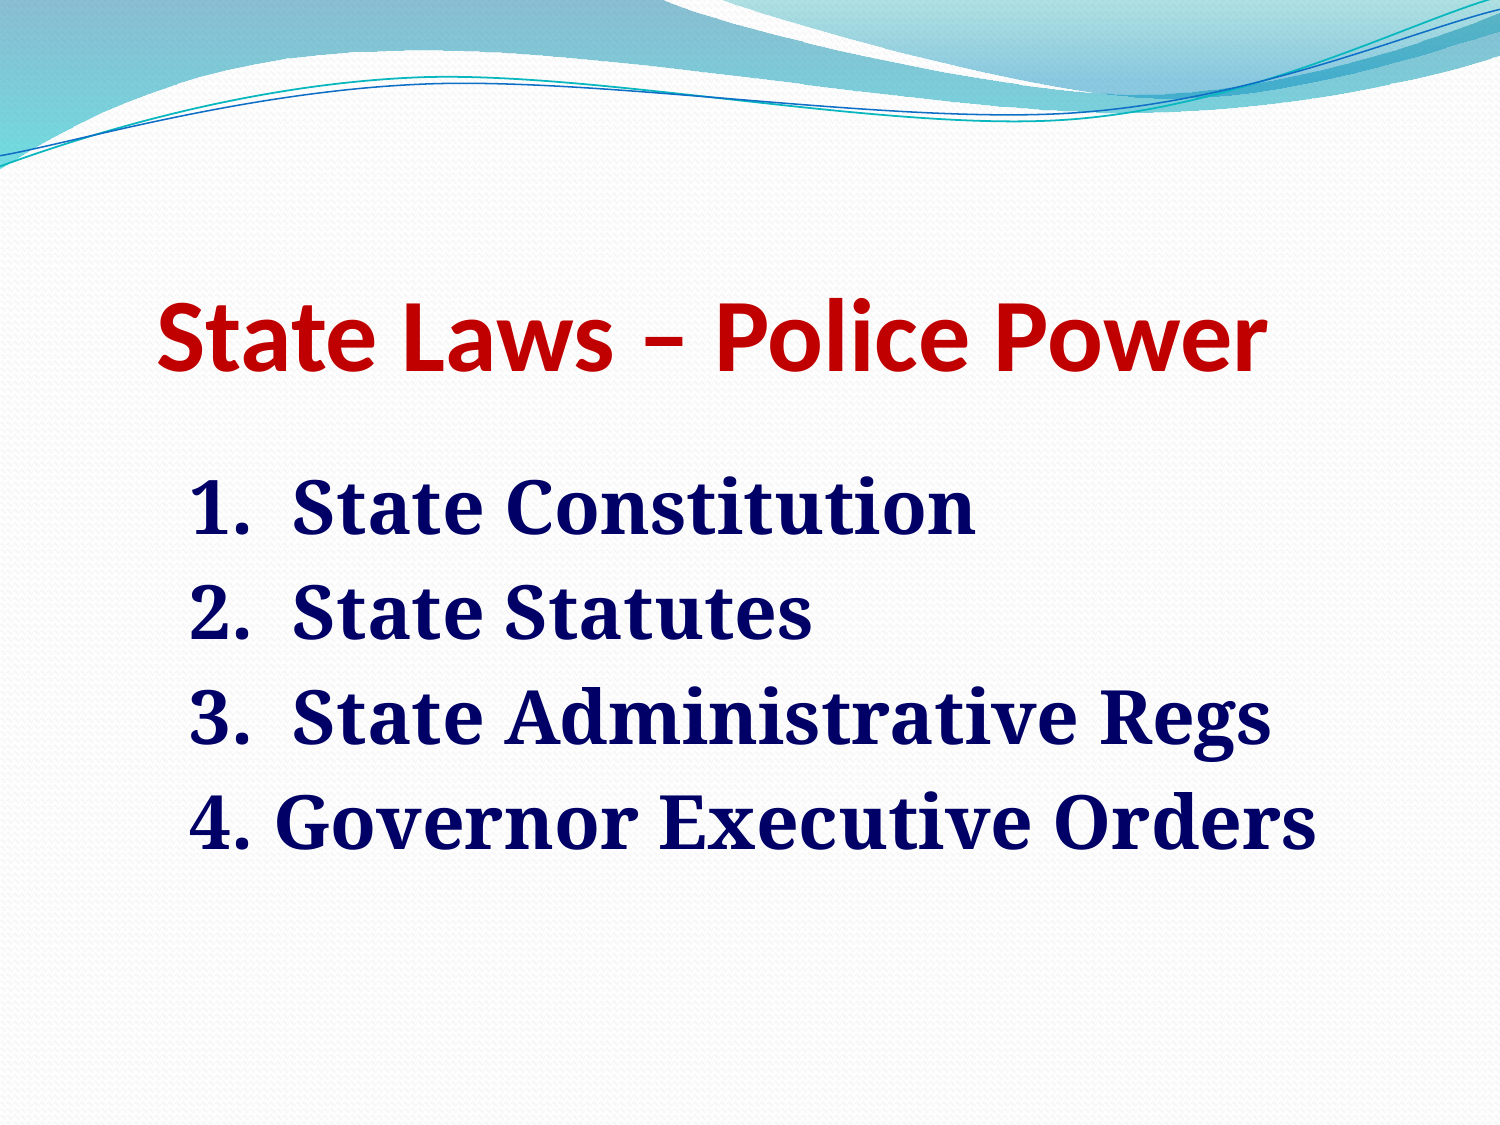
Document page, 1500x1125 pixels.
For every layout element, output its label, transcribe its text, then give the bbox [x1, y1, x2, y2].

list 1. State Constitution 2. State Statutes 3. State Administrative Regs 4. Governor Executive Orders [174, 486, 1376, 1005]
text_box [99, 450, 1376, 486]
title State Laws – Police Power [75, 200, 1352, 393]
